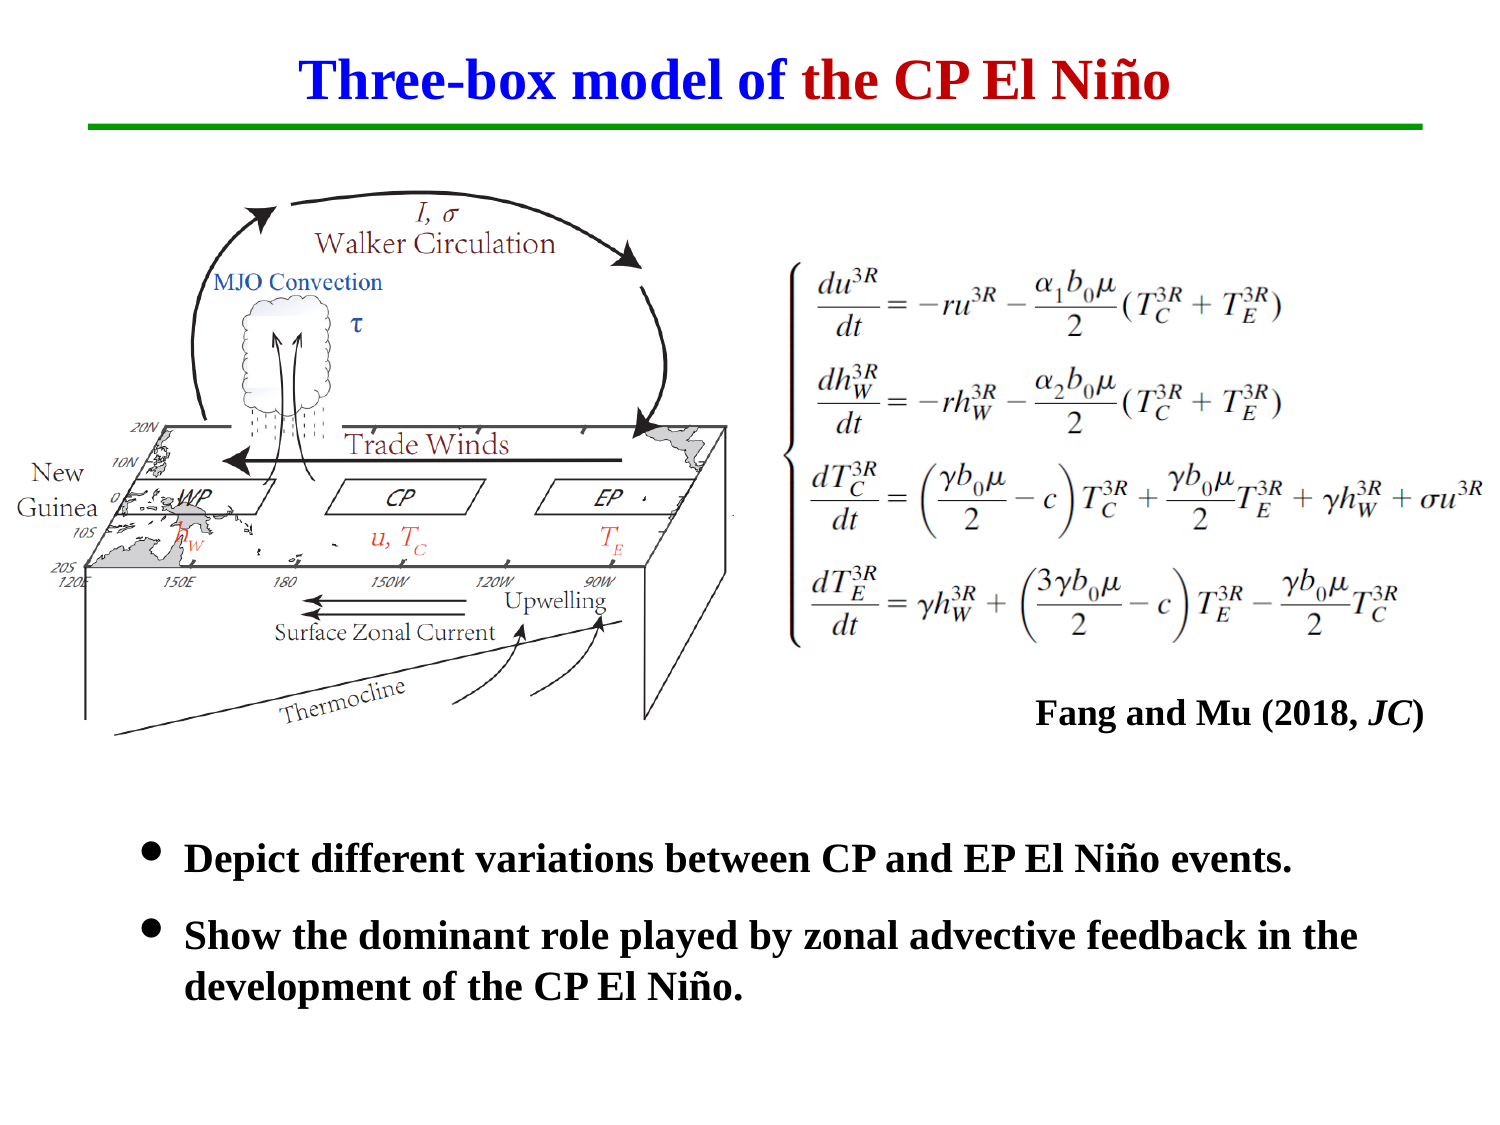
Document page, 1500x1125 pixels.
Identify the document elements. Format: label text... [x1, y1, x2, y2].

text_box Fang and Mu (2018, JC) [1020, 680, 1440, 741]
text_box Depict different variations between CP and EP El Niño events. Show the dominant role played by zonal advective feedback in the development of the CP El Niño. [123, 822, 1412, 1042]
picture [5, 160, 734, 752]
text_box Three-box model of the CP El Niño [0, 26, 1500, 119]
picture [773, 255, 1487, 651]
